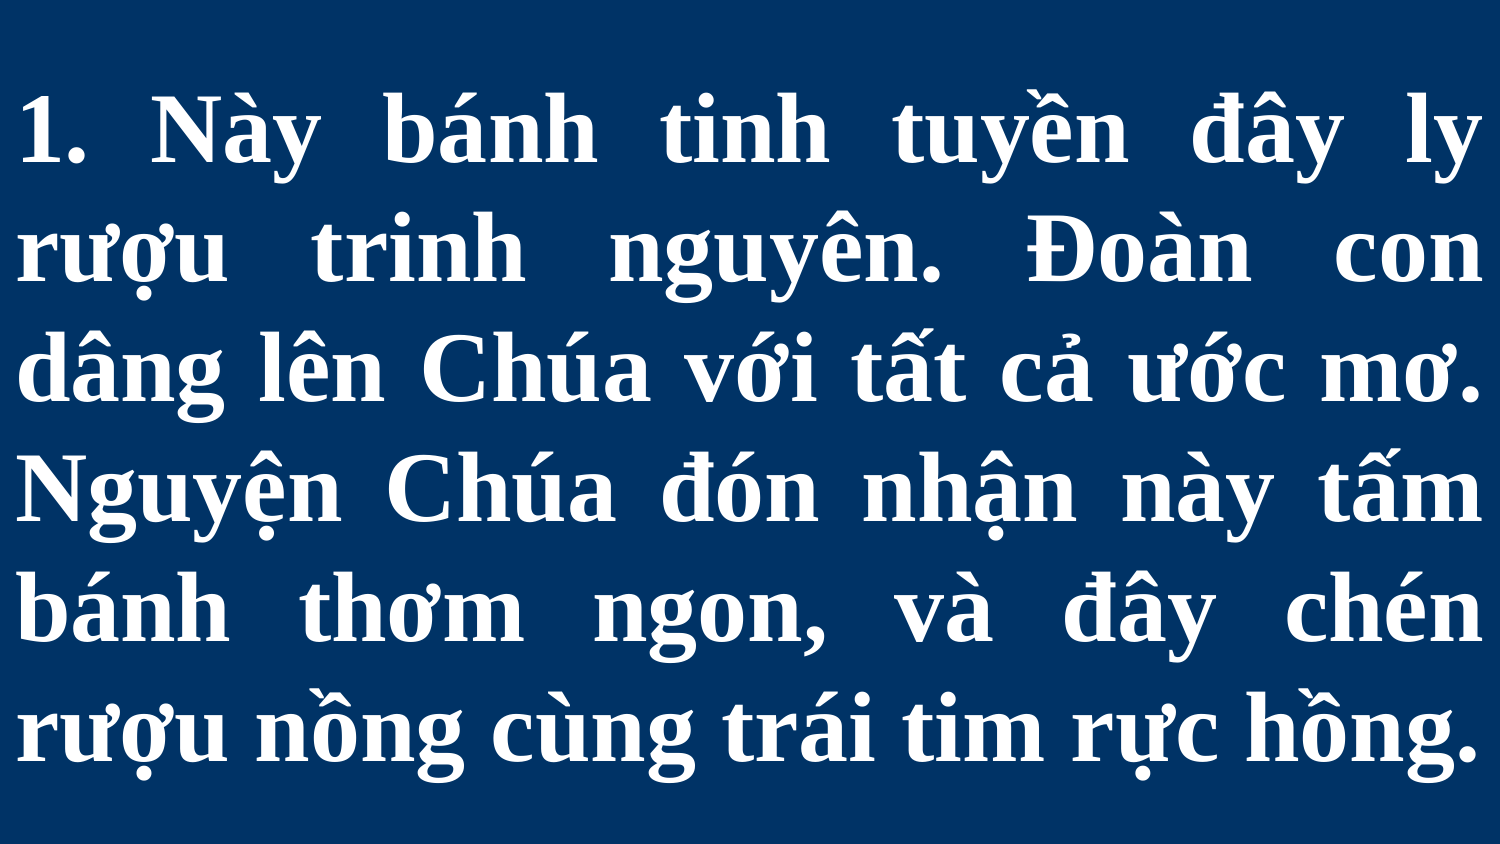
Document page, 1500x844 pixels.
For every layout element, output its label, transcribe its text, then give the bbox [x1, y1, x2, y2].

title 1. Này bánh tinh tuyền đây ly rượu trinh nguyên. Đoàn con dâng lên Chúa với tất cả ước mơ. Nguyện Chúa đón nhận này tấm bánh thơm ngon, và đây chén rượu nồng cùng trái tim rực hồng. [0, 0, 1500, 844]
